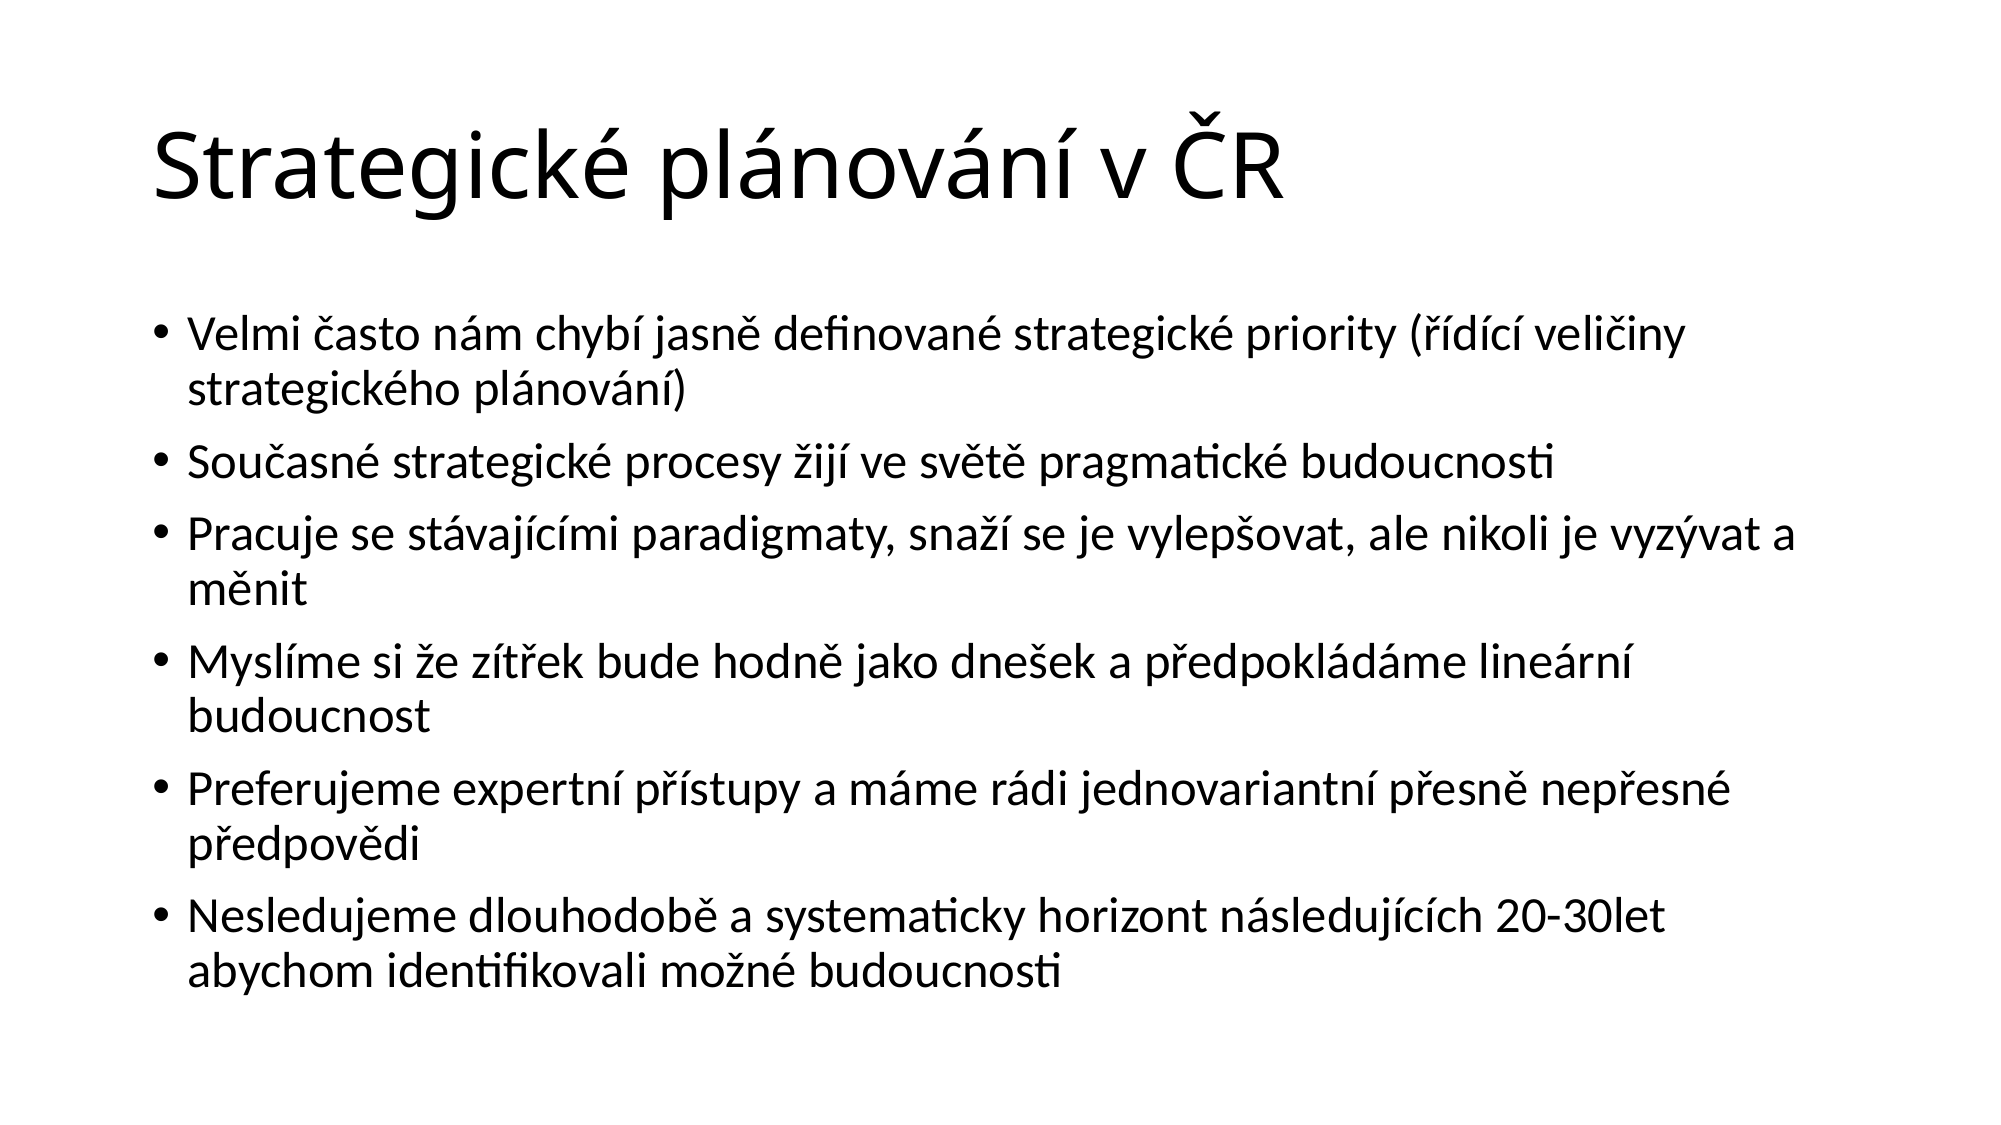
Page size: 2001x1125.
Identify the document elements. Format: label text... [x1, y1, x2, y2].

list Velmi často nám chybí jasně definované strategické priority (řídící veličiny strategického plánování) Současné strategické procesy žijí ve světě pragmatické budoucnosti Pracuje se stávajícími paradigmaty, snaží se je vylepšovat, ale nikoli je vyzývat a měnit Myslíme si že zítřek bude hodně jako dnešek a předpokládáme lineární budoucnost Preferujeme expertní přístupy a máme rádi jednovariantní přesně nepřesné předpovědi Nesledujeme dlouhodobě a systematicky horizont následujících 20-30let abychom identifikovali možné budoucnosti [137, 299, 1863, 1014]
title Strategické plánování v ČR [137, 59, 1863, 278]
